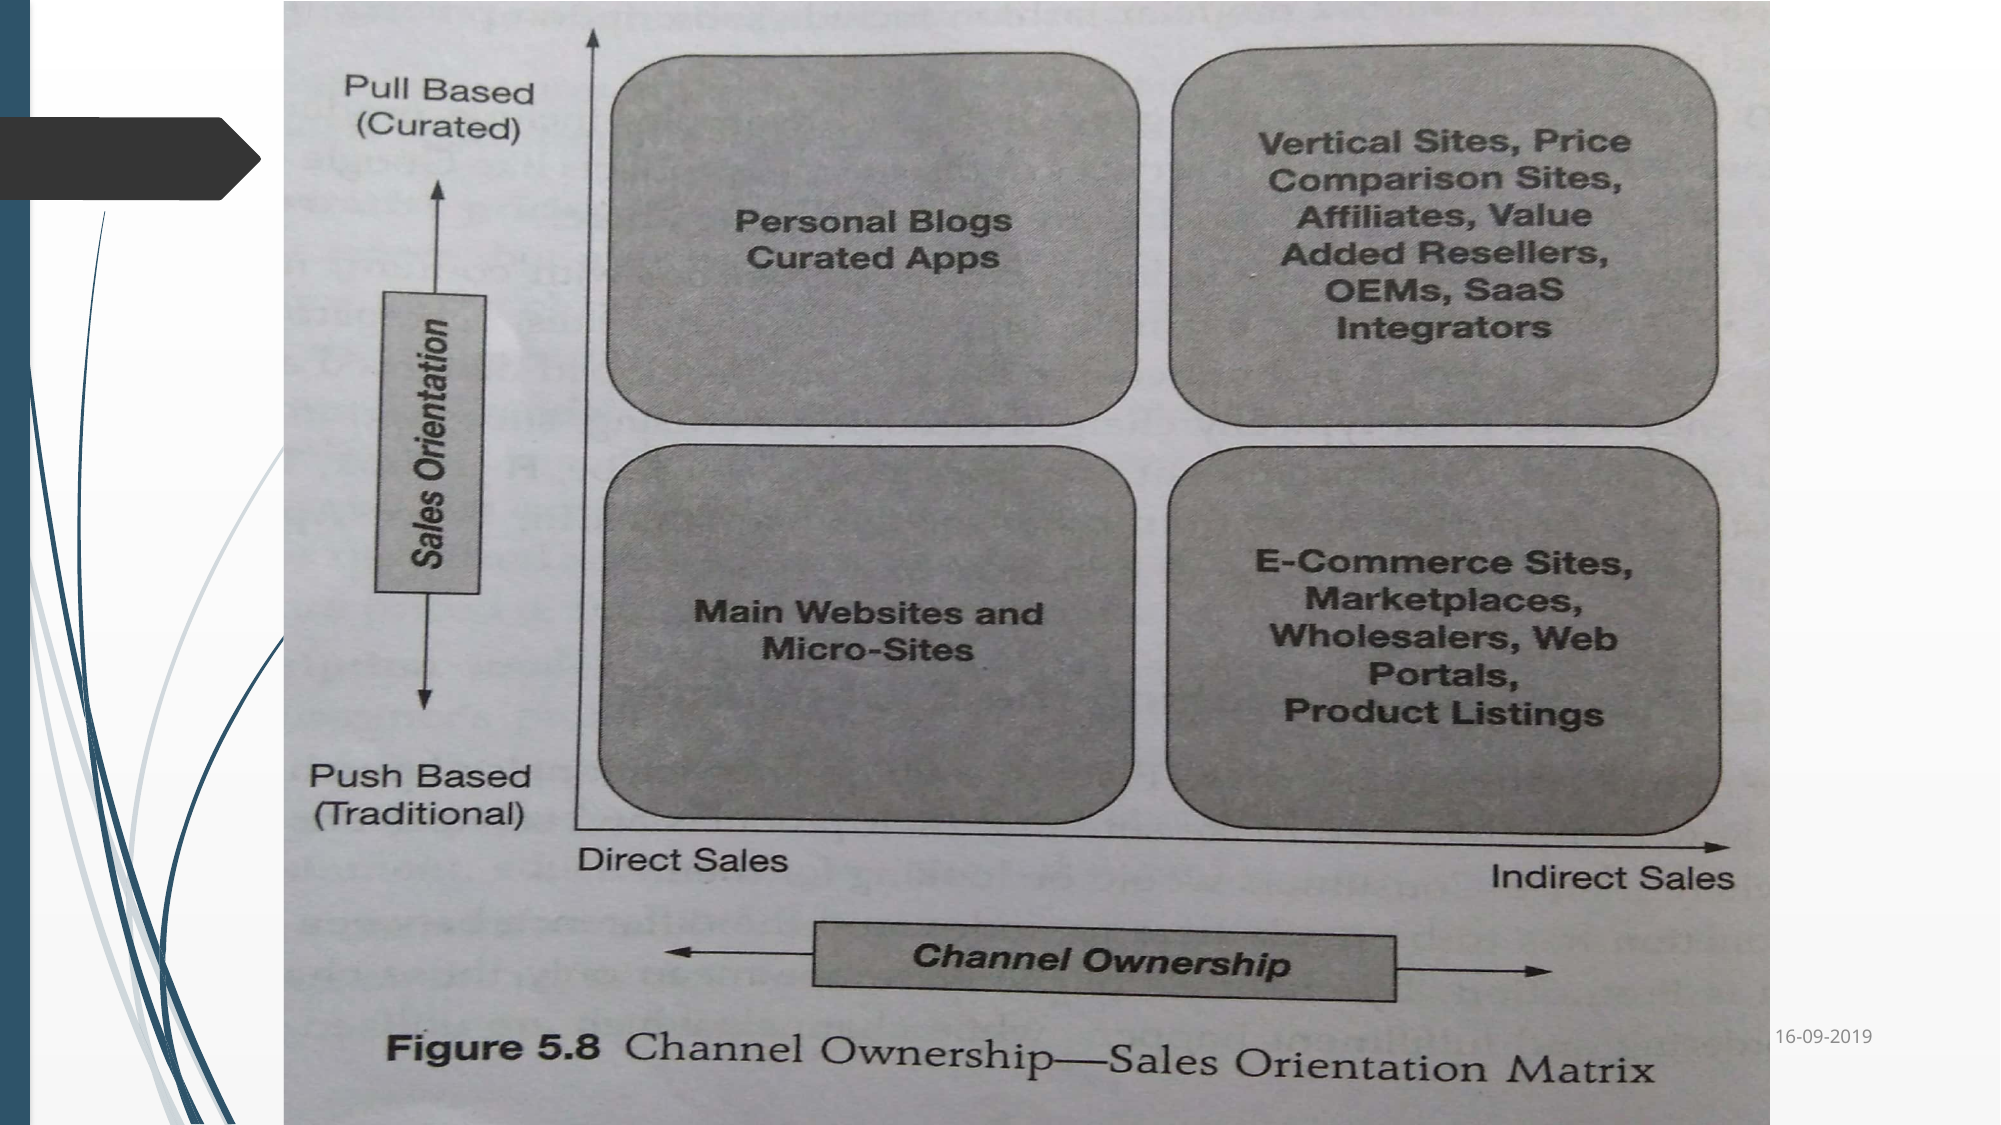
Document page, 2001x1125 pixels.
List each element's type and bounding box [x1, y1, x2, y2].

slide_number [1699, 1005, 1888, 1067]
picture [285, 0, 1770, 1125]
